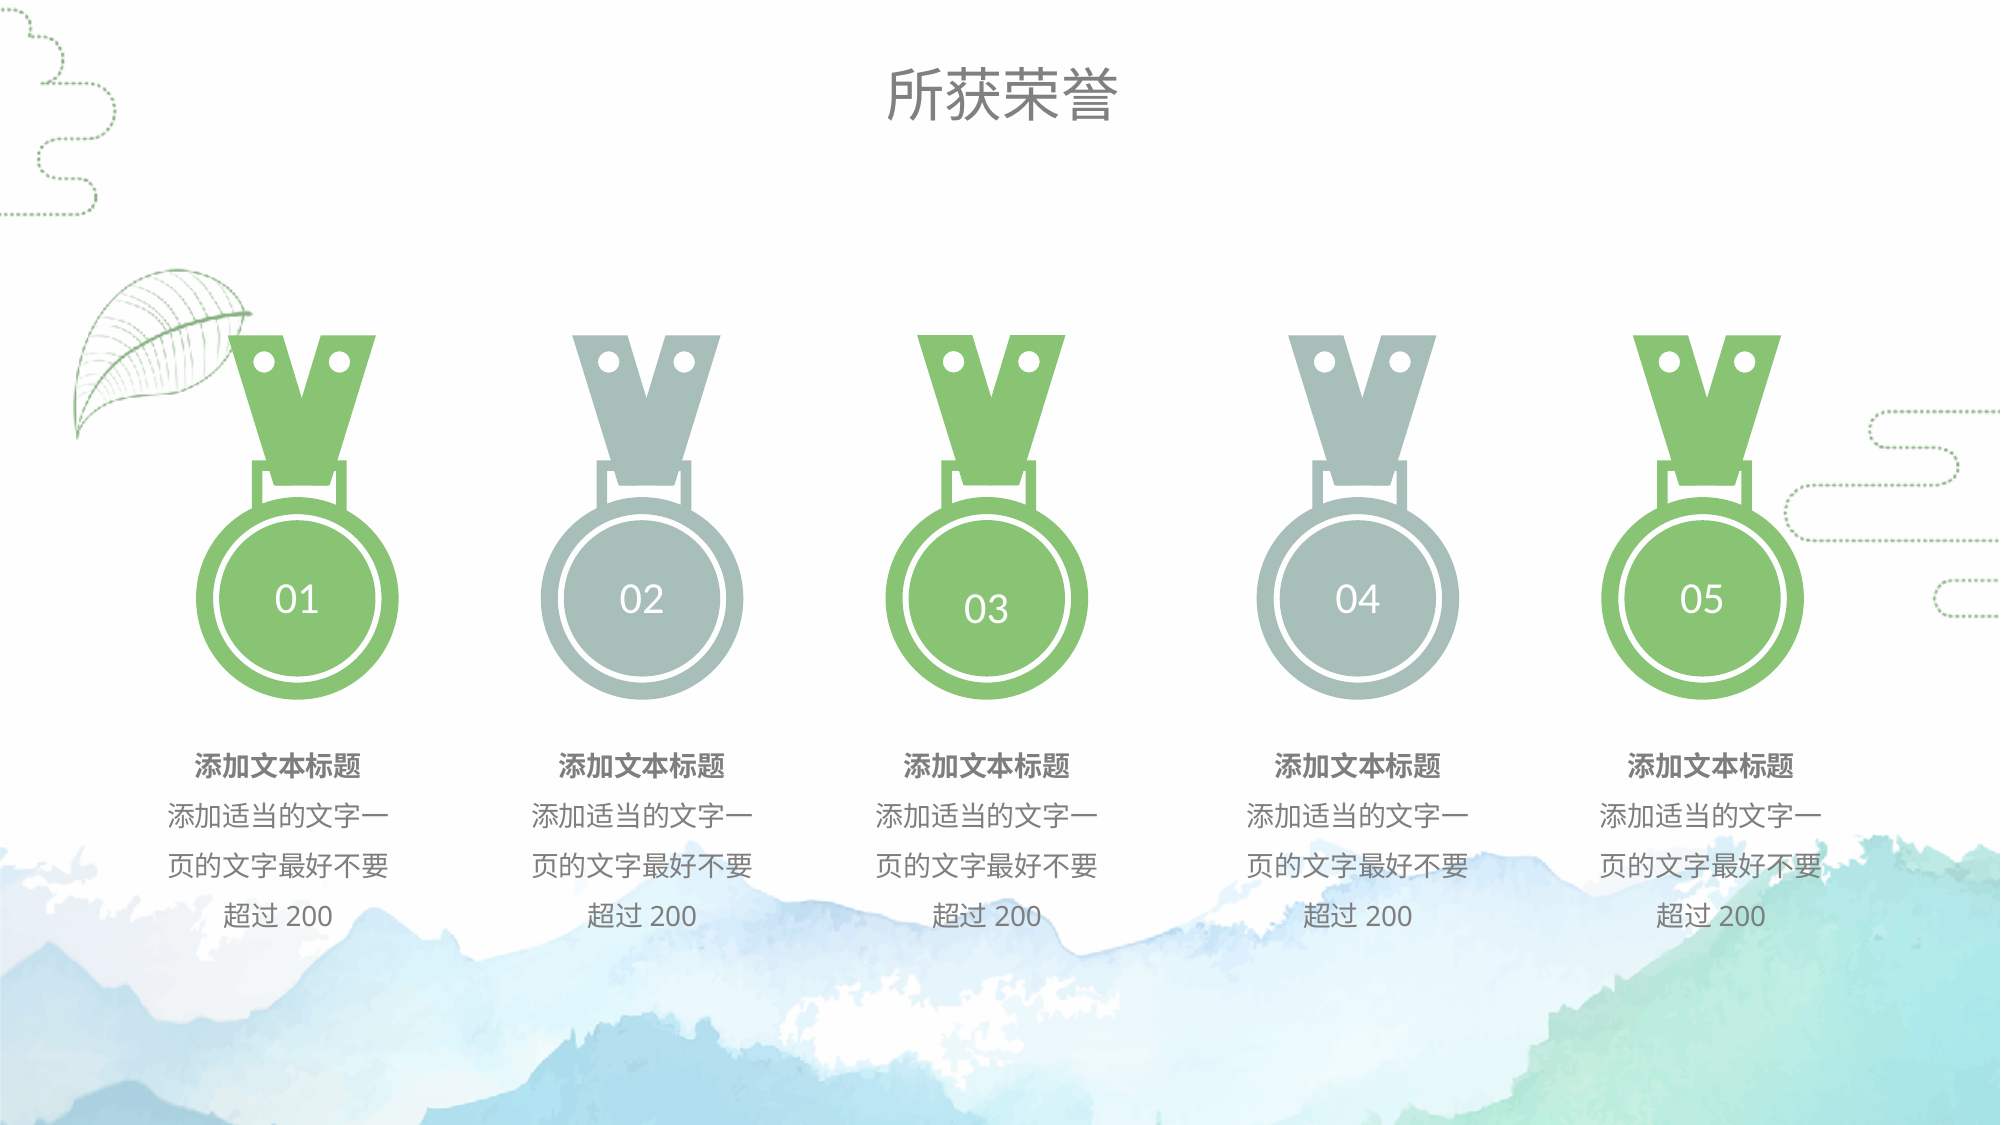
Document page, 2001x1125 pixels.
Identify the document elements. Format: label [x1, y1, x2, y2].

text_box [1256, 335, 1460, 700]
text_box [1601, 335, 1804, 700]
text_box [885, 335, 1089, 700]
picture [0, 0, 2000, 1125]
text_box [196, 335, 399, 700]
text_box [540, 335, 744, 700]
